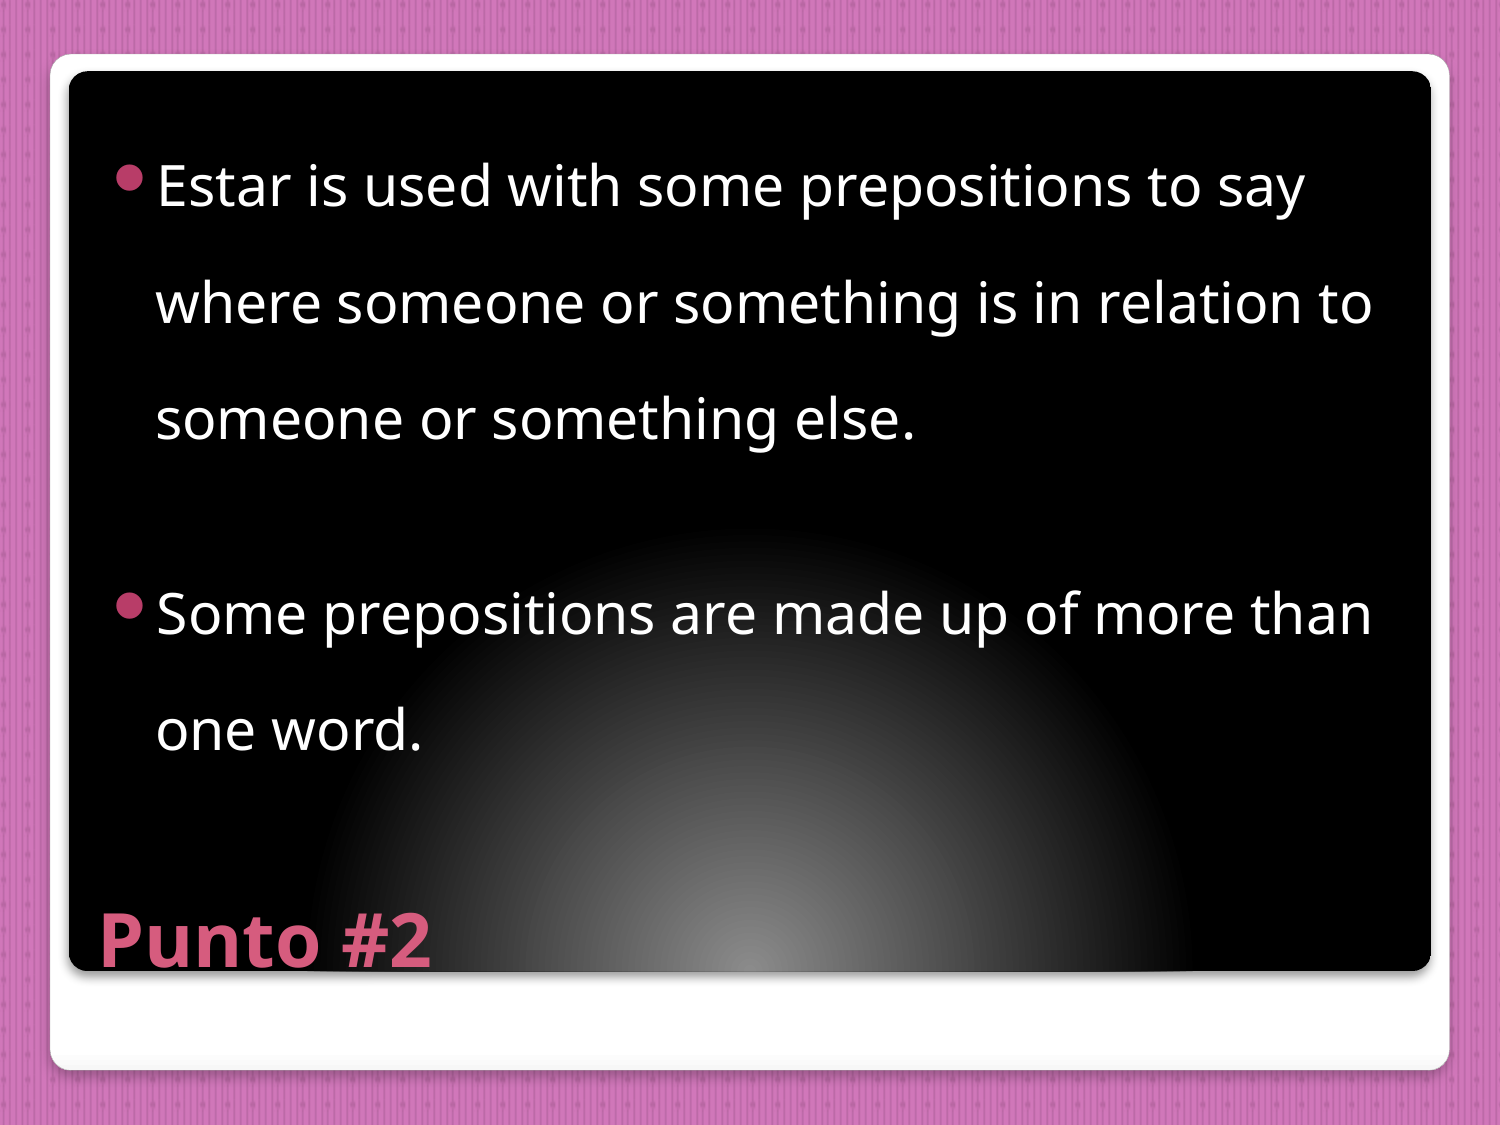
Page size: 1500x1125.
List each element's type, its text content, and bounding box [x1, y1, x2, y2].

title Punto #2 [82, 817, 1425, 990]
list Estar is used with some prepositions to say where someone or something is in relation to someone or something else. Some prepositions are made up of more than one word. [82, 86, 1425, 774]
